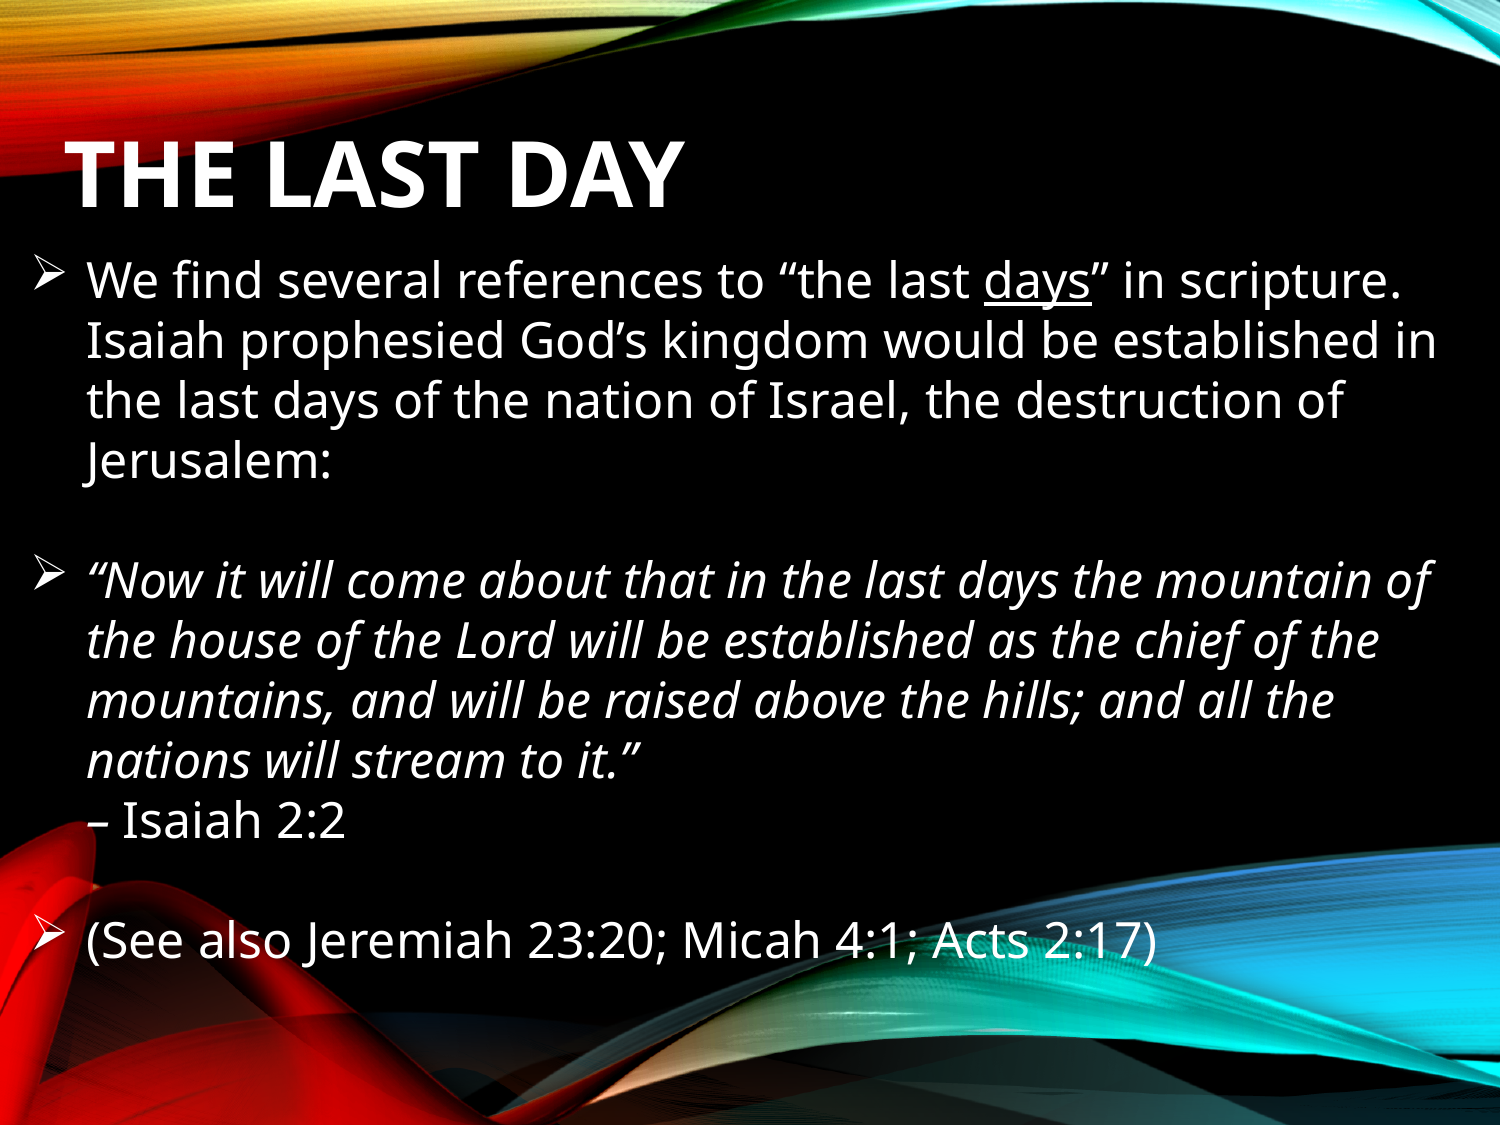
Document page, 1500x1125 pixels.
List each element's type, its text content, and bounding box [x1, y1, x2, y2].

picture [0, 0, 1500, 178]
picture [0, 819, 1500, 1125]
title THE LAST DAY [48, 32, 1452, 235]
subtitle We find several references to “the last days” in scripture. Isaiah prophesied God’s kingdom would be established in the last days of the nation of Israel, the destruction of Jerusalem: “Now it will come about that in the last days the mountain of the house of the Lord will be established as the chief of the mountains, and will be raised above the hills; and all the nations will stream to it.” – Isaiah 2:2 (See also Jeremiah 23:20; Micah 4:1; Acts 2:17) [14, 241, 1483, 977]
